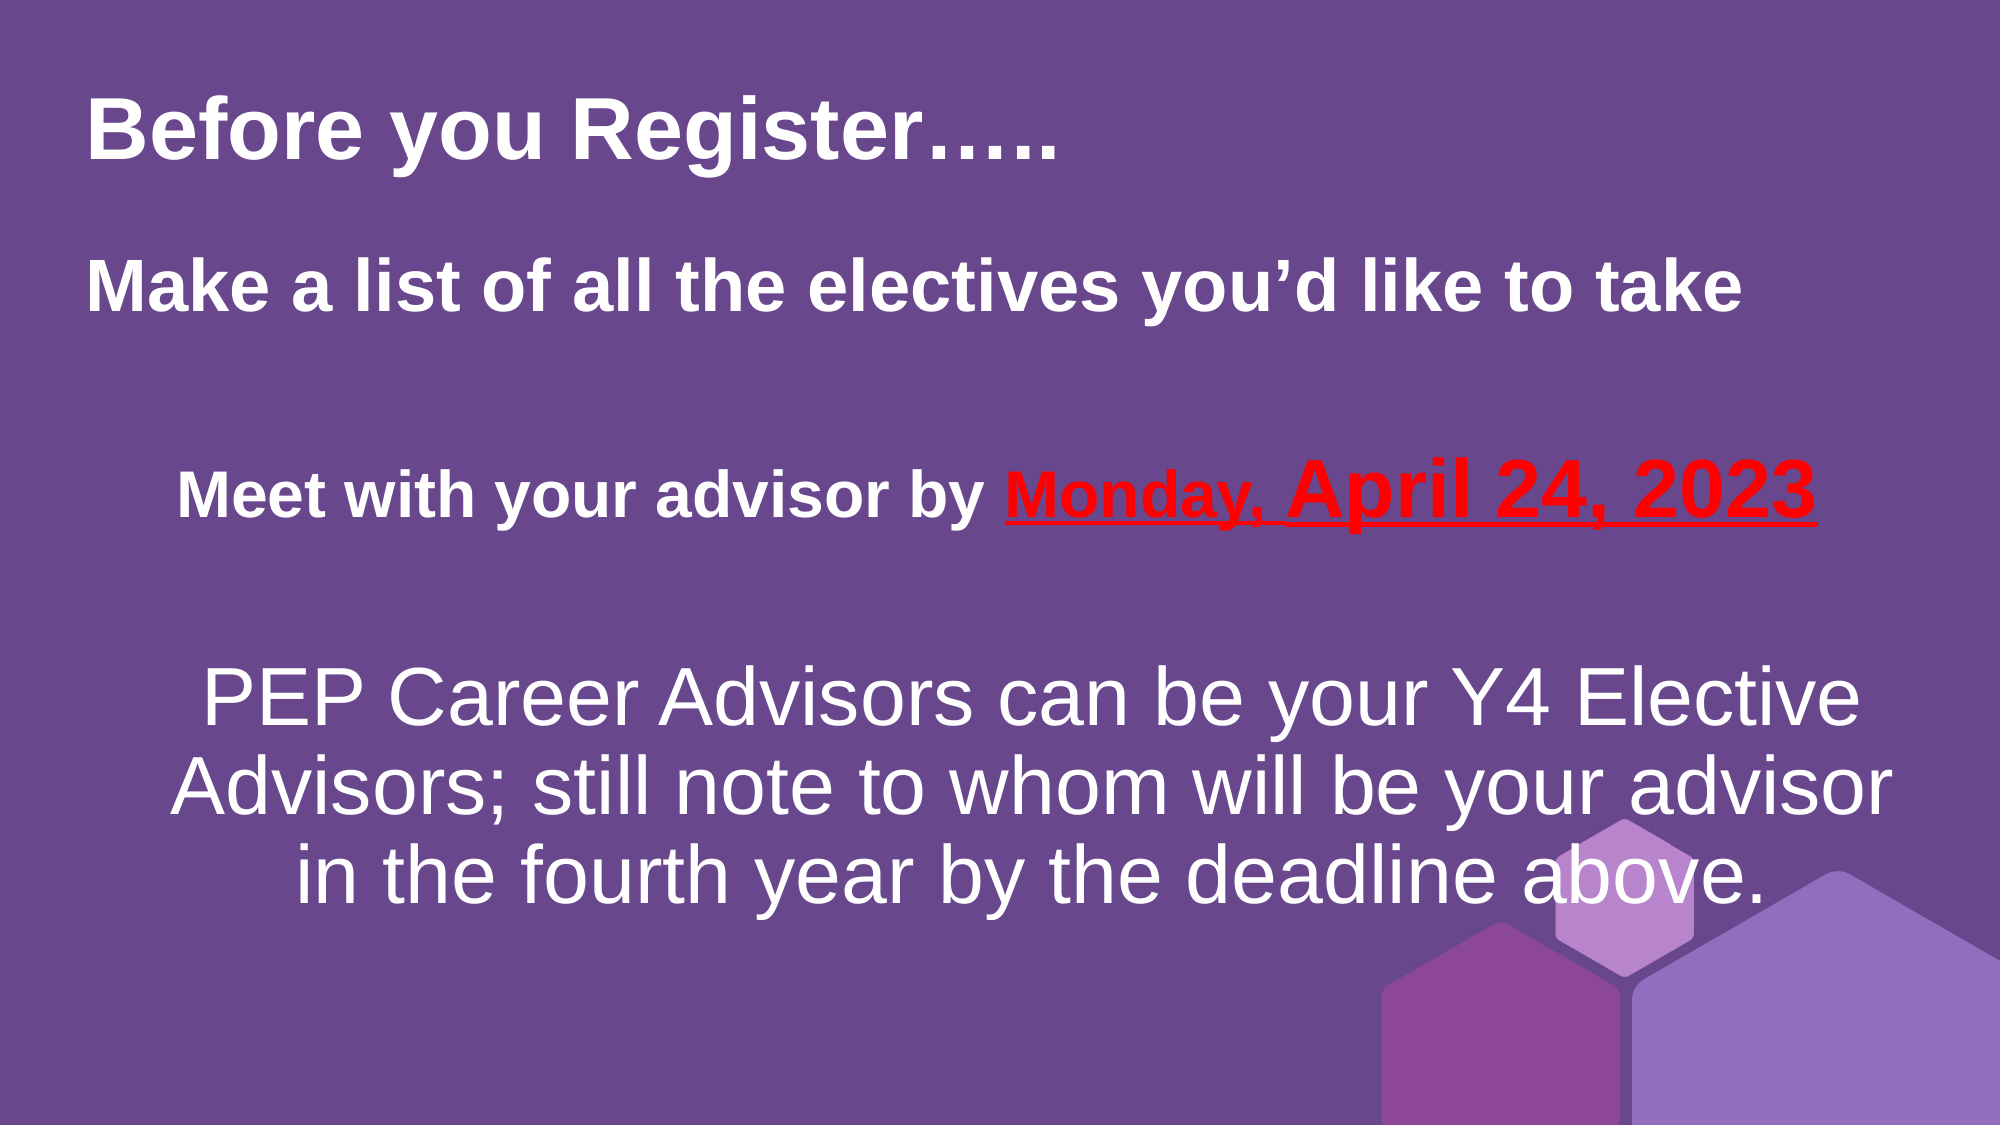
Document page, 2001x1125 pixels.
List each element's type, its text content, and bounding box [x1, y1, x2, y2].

subtitle Make a list of all the electives you’d like to take Meet with your advisor by Monday, April 24, 2023 PEP Career Advisors can be your Y4 Elective Advisors; still note to whom will be your advisor in the fourth year by the deadline above. [70, 239, 1924, 934]
picture [0, 0, 2000, 1125]
title Before you Register….. [70, 75, 1349, 187]
